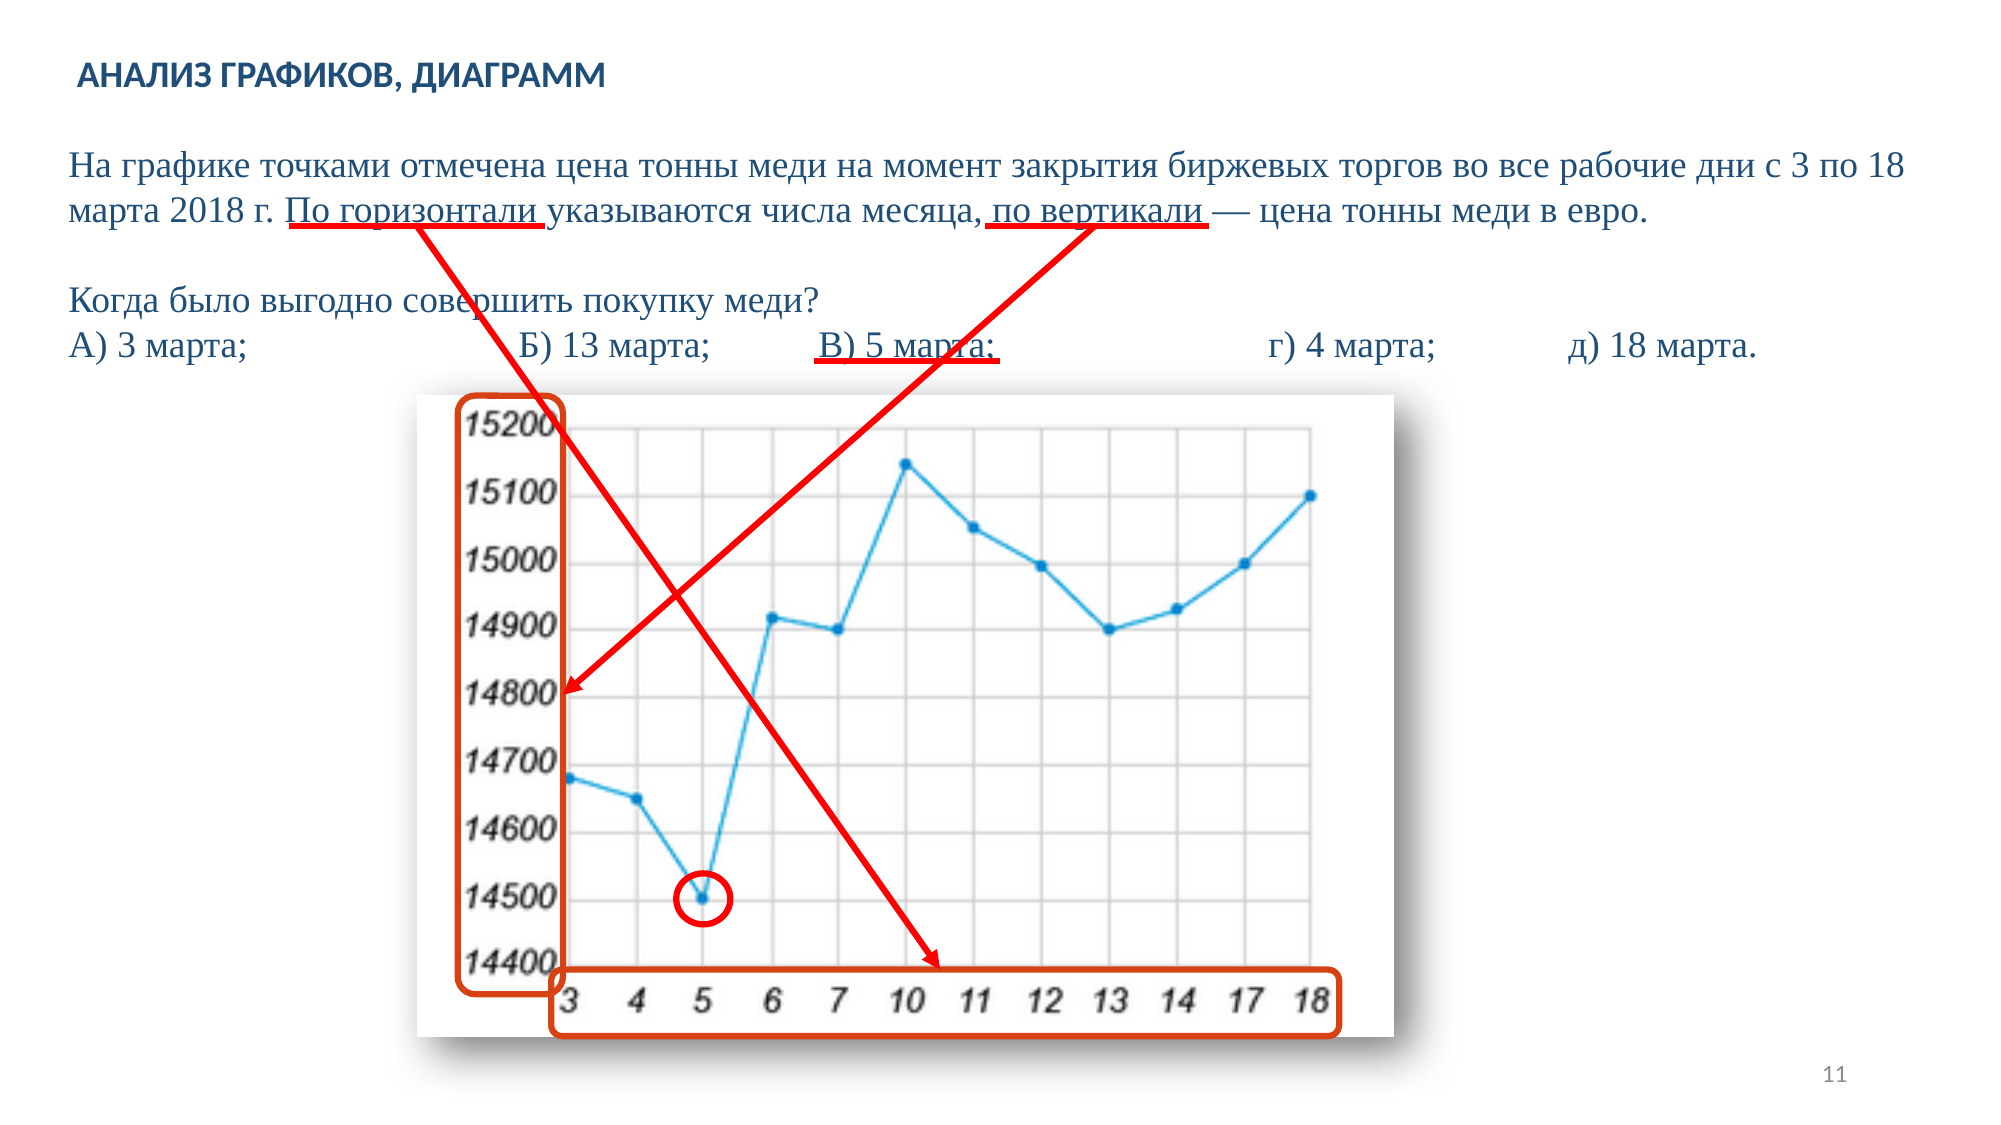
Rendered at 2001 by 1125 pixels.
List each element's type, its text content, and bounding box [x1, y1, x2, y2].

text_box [416, 225, 941, 970]
text_box АНАЛИЗ ГРАФИКОВ, ДИАГРАММ На графике точками отмечена цена тонны меди на момент закрытия биржевых торгов во все рабочие дни с 3 по 18 марта 2018 г. По горизонтали указываются числа месяца, по вертикали — цена тонны меди в евро. Когда было выгодно совершить покупку меди? А) 3 марта; Б) 13 марта; В) 5 марта; г) 4 марта; д) 18 марта. [53, 42, 1968, 373]
slide_number 11 [1412, 1042, 1863, 1103]
picture [416, 395, 1395, 1037]
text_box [562, 225, 1095, 695]
